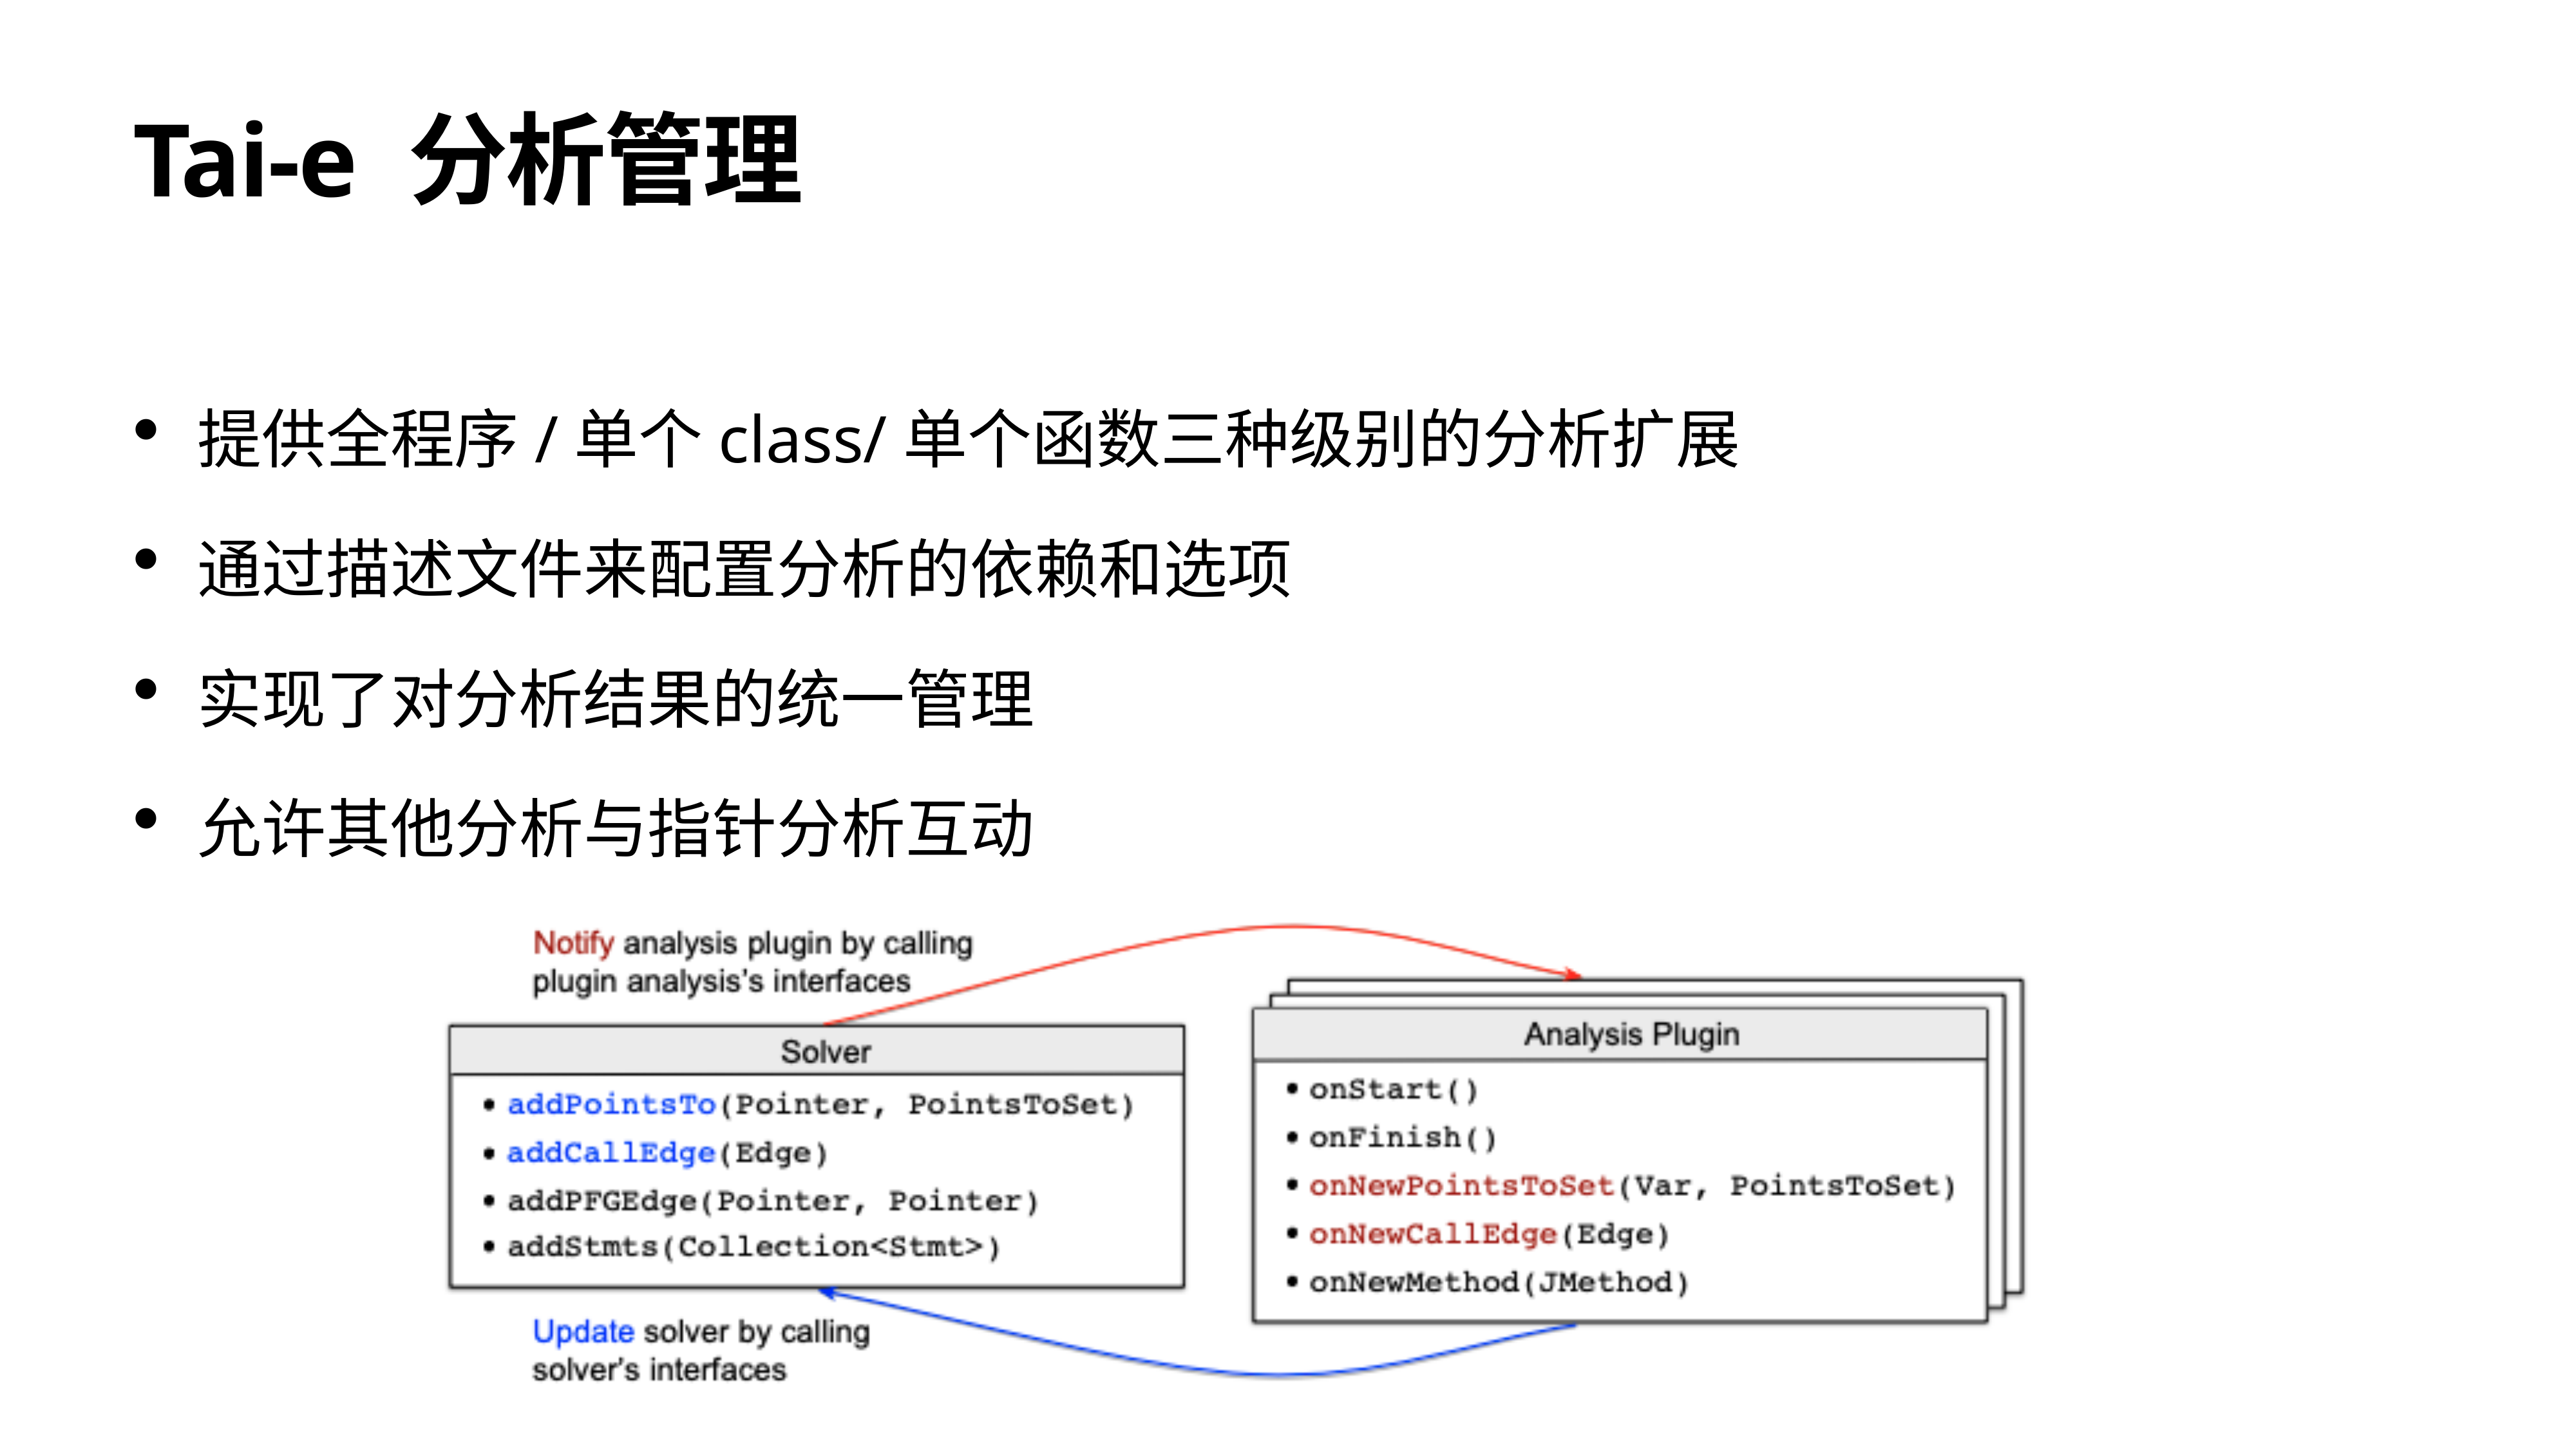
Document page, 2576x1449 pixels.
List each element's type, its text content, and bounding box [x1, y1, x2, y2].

list 提供全程序/单个class/单个函数三种级别的分析扩展 通过描述文件来配置分析的依赖和选项 实现了对分析结果的统一管理 允许其他分析与指针分析互动 [127, 401, 2300, 1275]
picture [421, 881, 2089, 1427]
title Tai-e 分析管理 [127, 113, 2449, 266]
